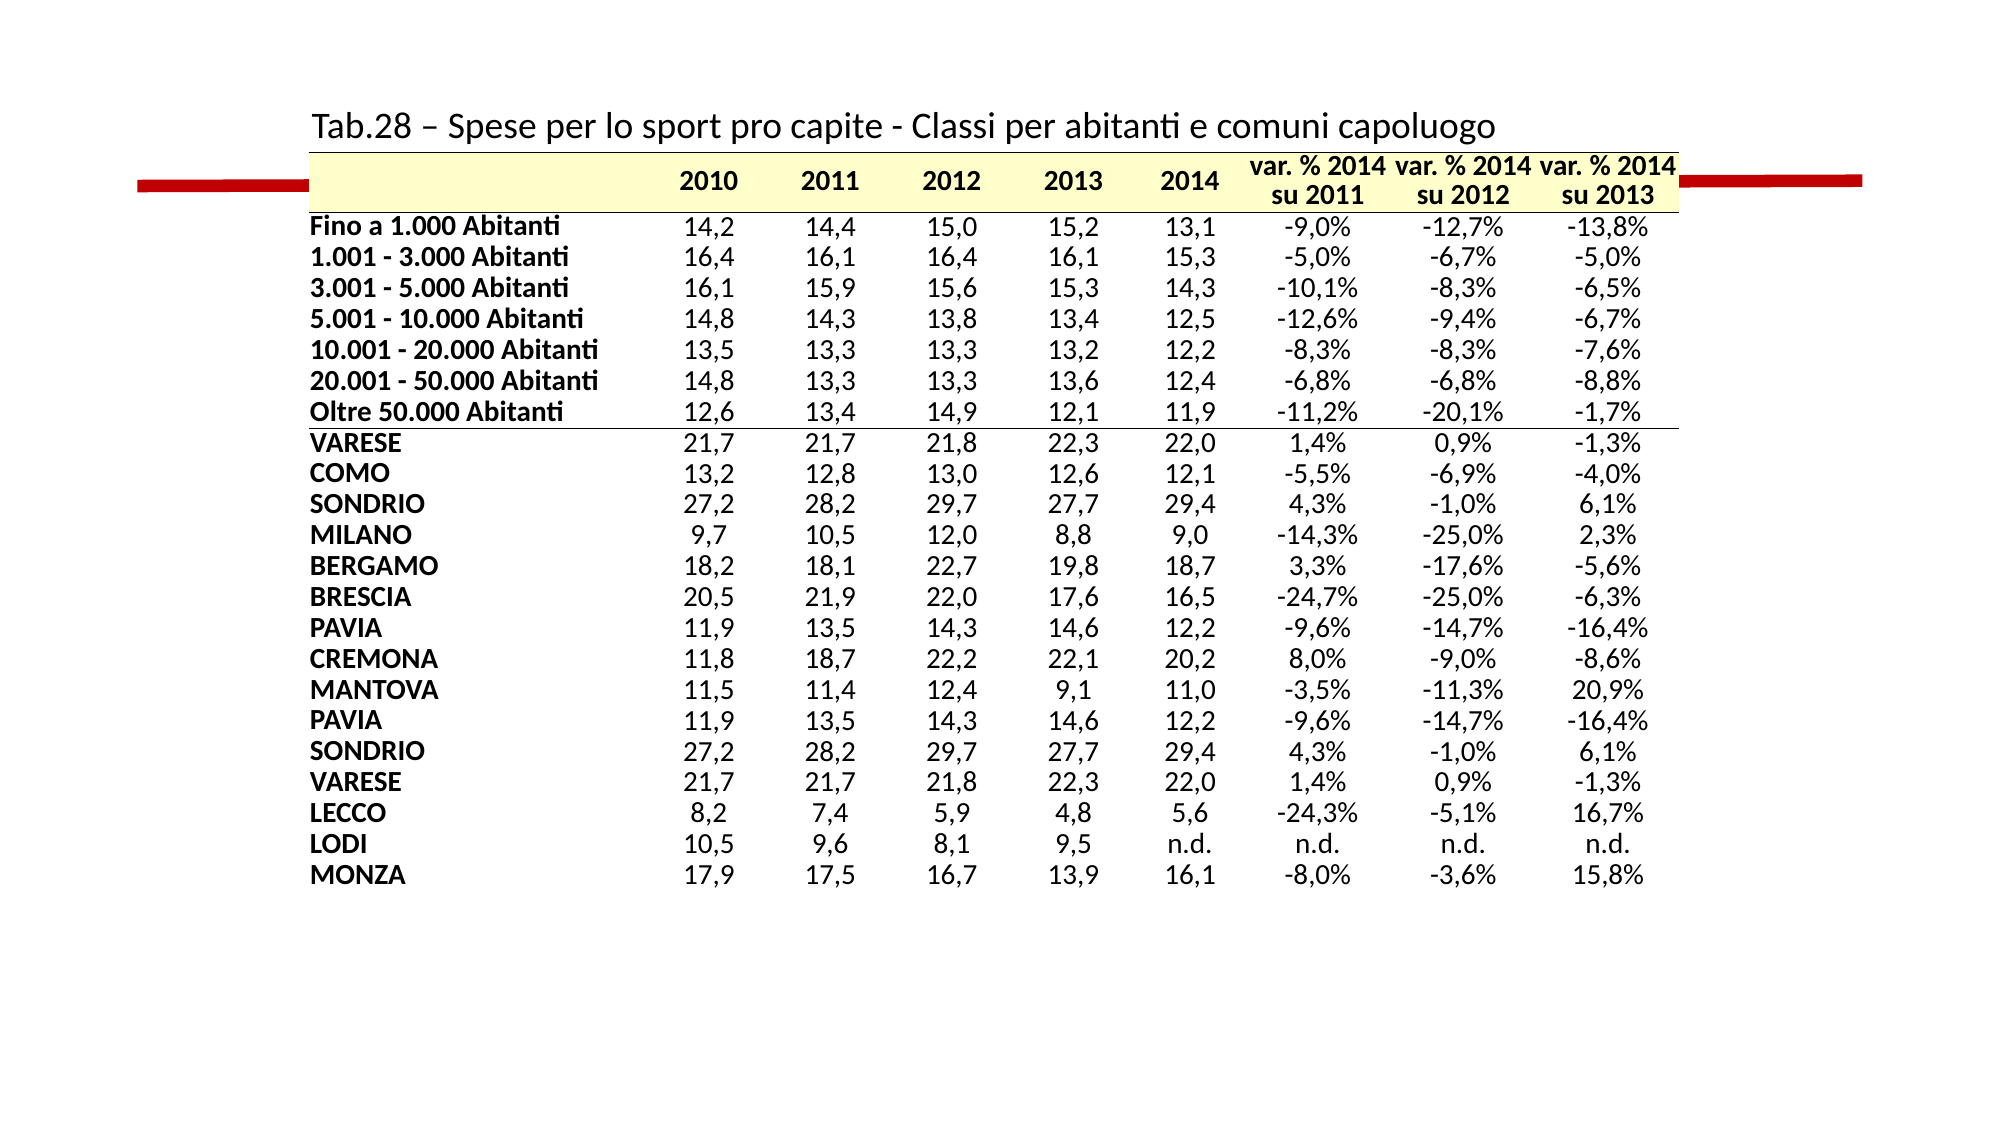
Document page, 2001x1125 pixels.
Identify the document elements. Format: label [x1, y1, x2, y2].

table_cell [309, 429, 1679, 892]
table_header [309, 153, 1679, 212]
table_cell [309, 213, 1679, 428]
text_box [296, 93, 1668, 154]
